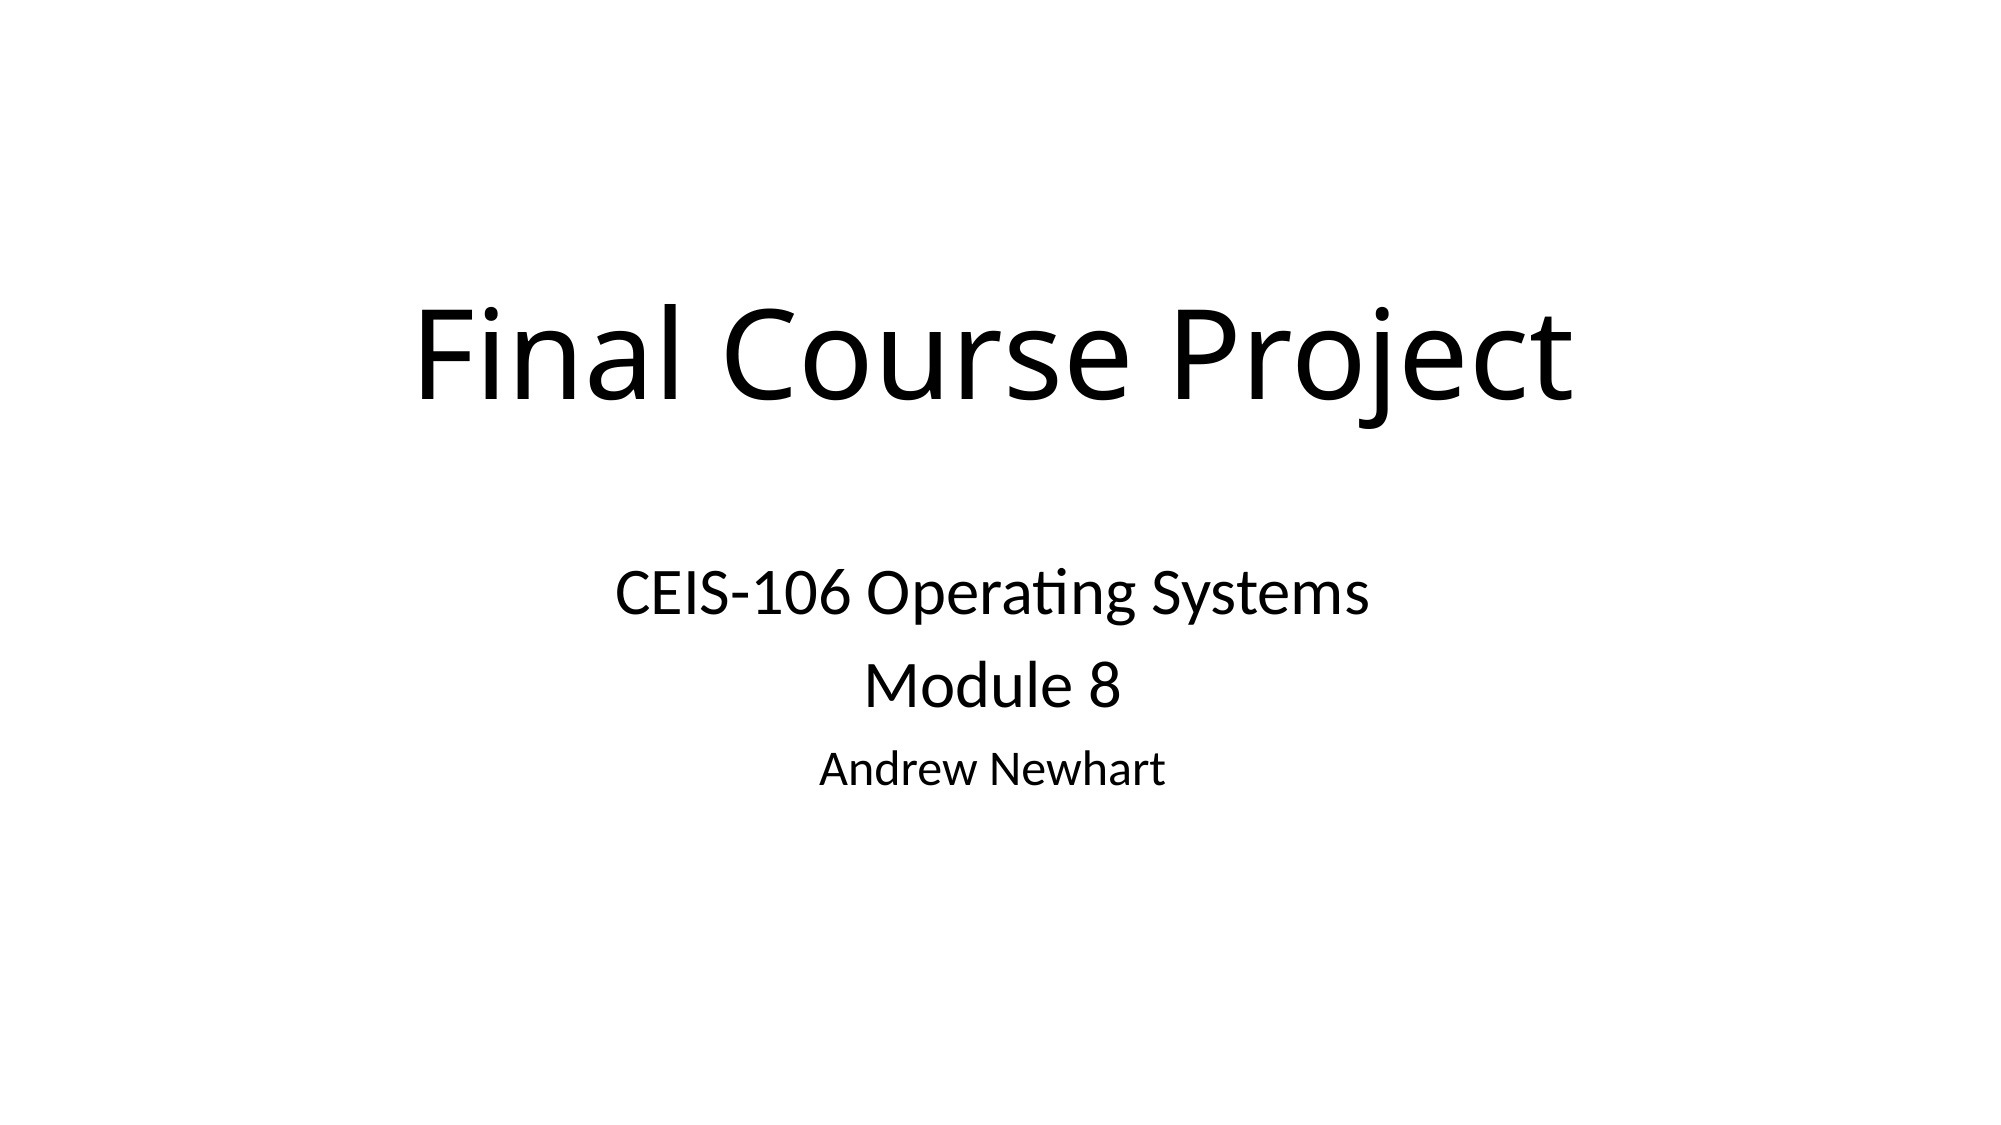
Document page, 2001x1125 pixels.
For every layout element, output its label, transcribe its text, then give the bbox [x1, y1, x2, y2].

subtitle CEIS-106 Operating Systems Module 8 Andrew Newhart [242, 549, 1743, 821]
title Final Course Project [242, 142, 1743, 535]
